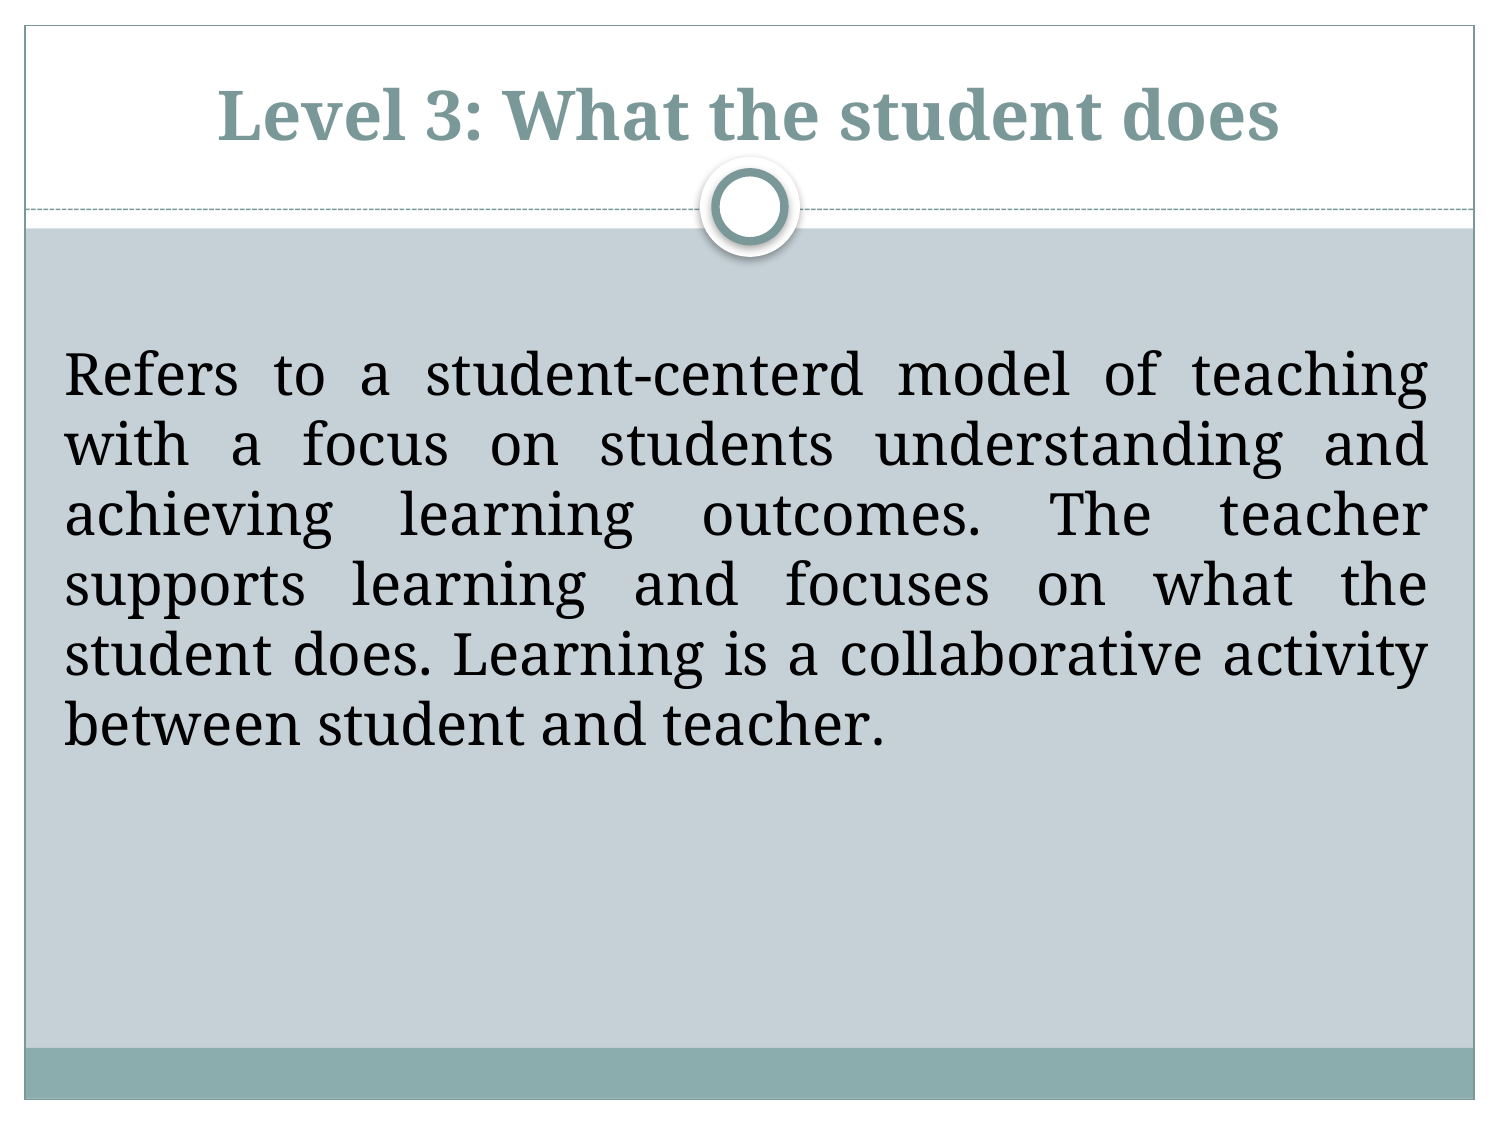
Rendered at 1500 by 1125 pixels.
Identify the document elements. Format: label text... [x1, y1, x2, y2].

list Refers to a student-centerd model of teaching with a focus on students understanding and achieving learning outcomes. The teacher supports learning and focuses on what the student does. Learning is a collaborative activity between student and teacher. [49, 250, 1445, 1001]
title Level 3: What the student does [49, 37, 1450, 162]
